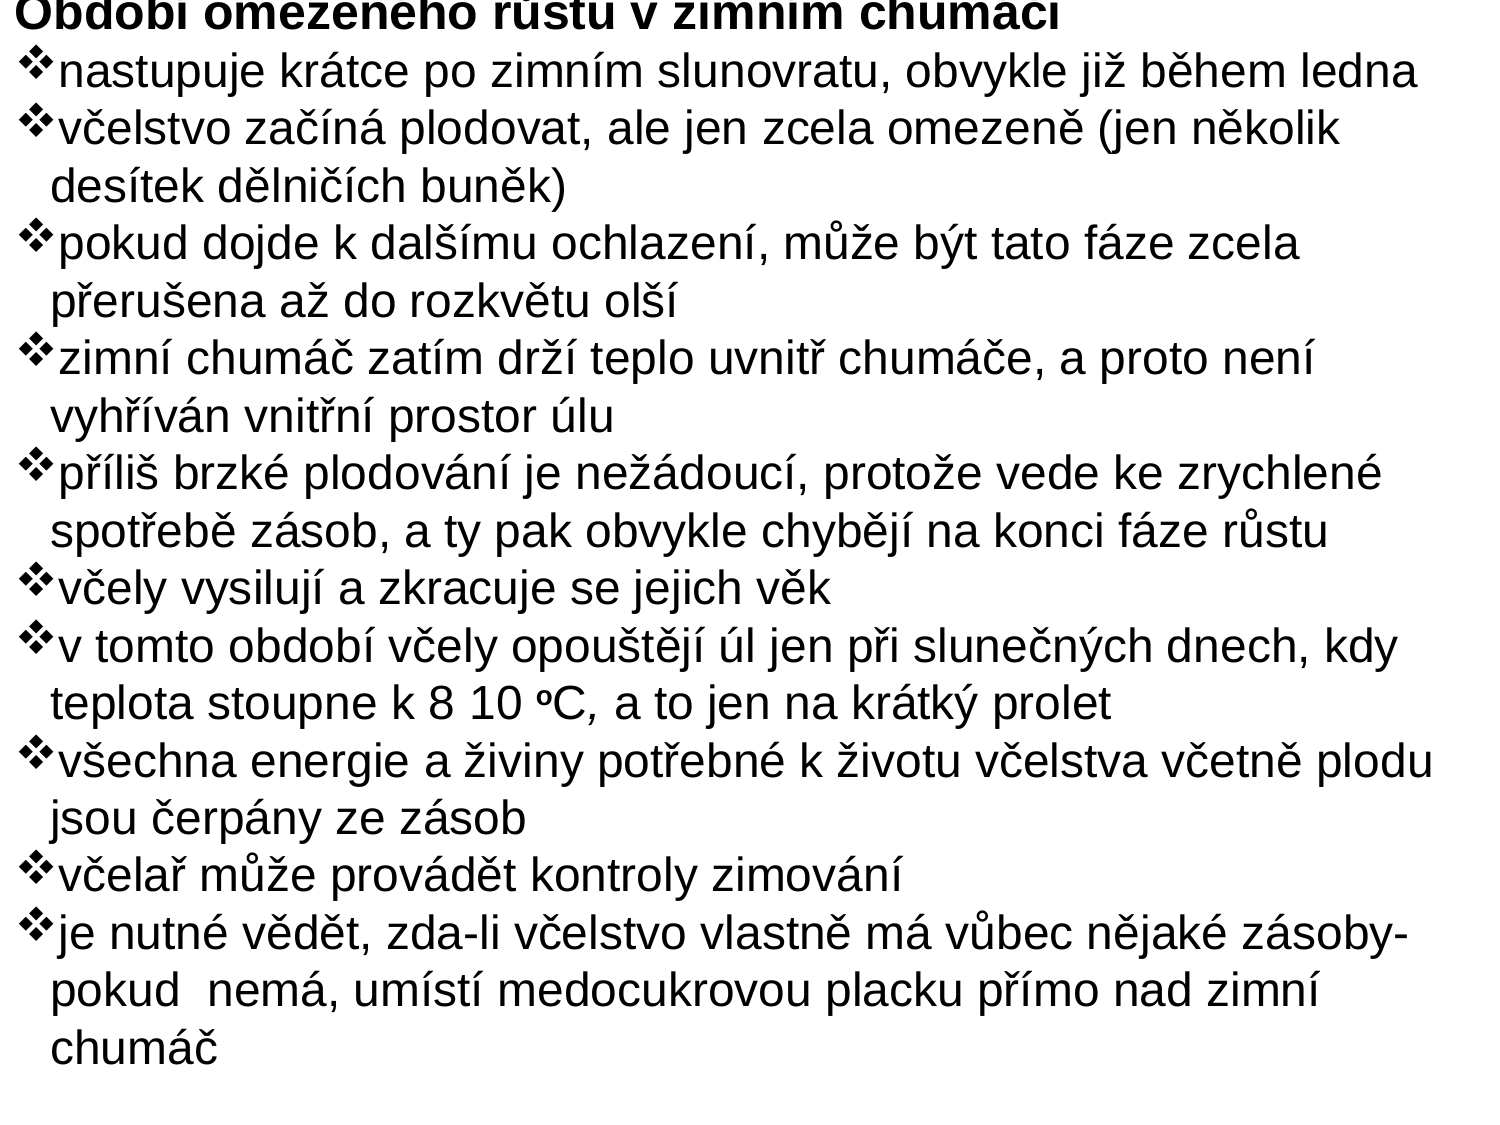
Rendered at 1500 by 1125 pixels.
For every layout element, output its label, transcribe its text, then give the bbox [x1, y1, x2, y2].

text_box Období omezeného růstu v zimním chumáči nastupuje krátce po zimním slunovratu, obvykle již během ledna včelstvo začíná plodovat, ale jen zcela omezeně (jen několik desítek dělničích buněk) pokud dojde k dalšímu ochlazení, může být tato fáze zcela přerušena až do rozkvětu olší zimní chumáč zatím drží teplo uvnitř chumáče, a proto není vyhříván vnitřní prostor úlu příliš brzké plodování je nežádoucí, protože vede ke zrychlené spotřebě zásob, a ty pak obvykle chybějí na konci fáze růstu včely vysilují a zkracuje se jejich věk v tomto období včely opouštějí úl jen při slunečných dnech, kdy teplota stoupne k 8 ­10 oC, a to jen na krátký prolet všechna energie a živiny potřebné k životu včelstva včetně plodu jsou čerpány ze zásob včelař může provádět kontroly zimování je nutné vědět, zda-li včelstvo vlastně má vůbec nějaké zásoby-pokud nemá, umístí medocukrovou placku přímo nad zimní chumáč [0, 0, 1500, 1082]
